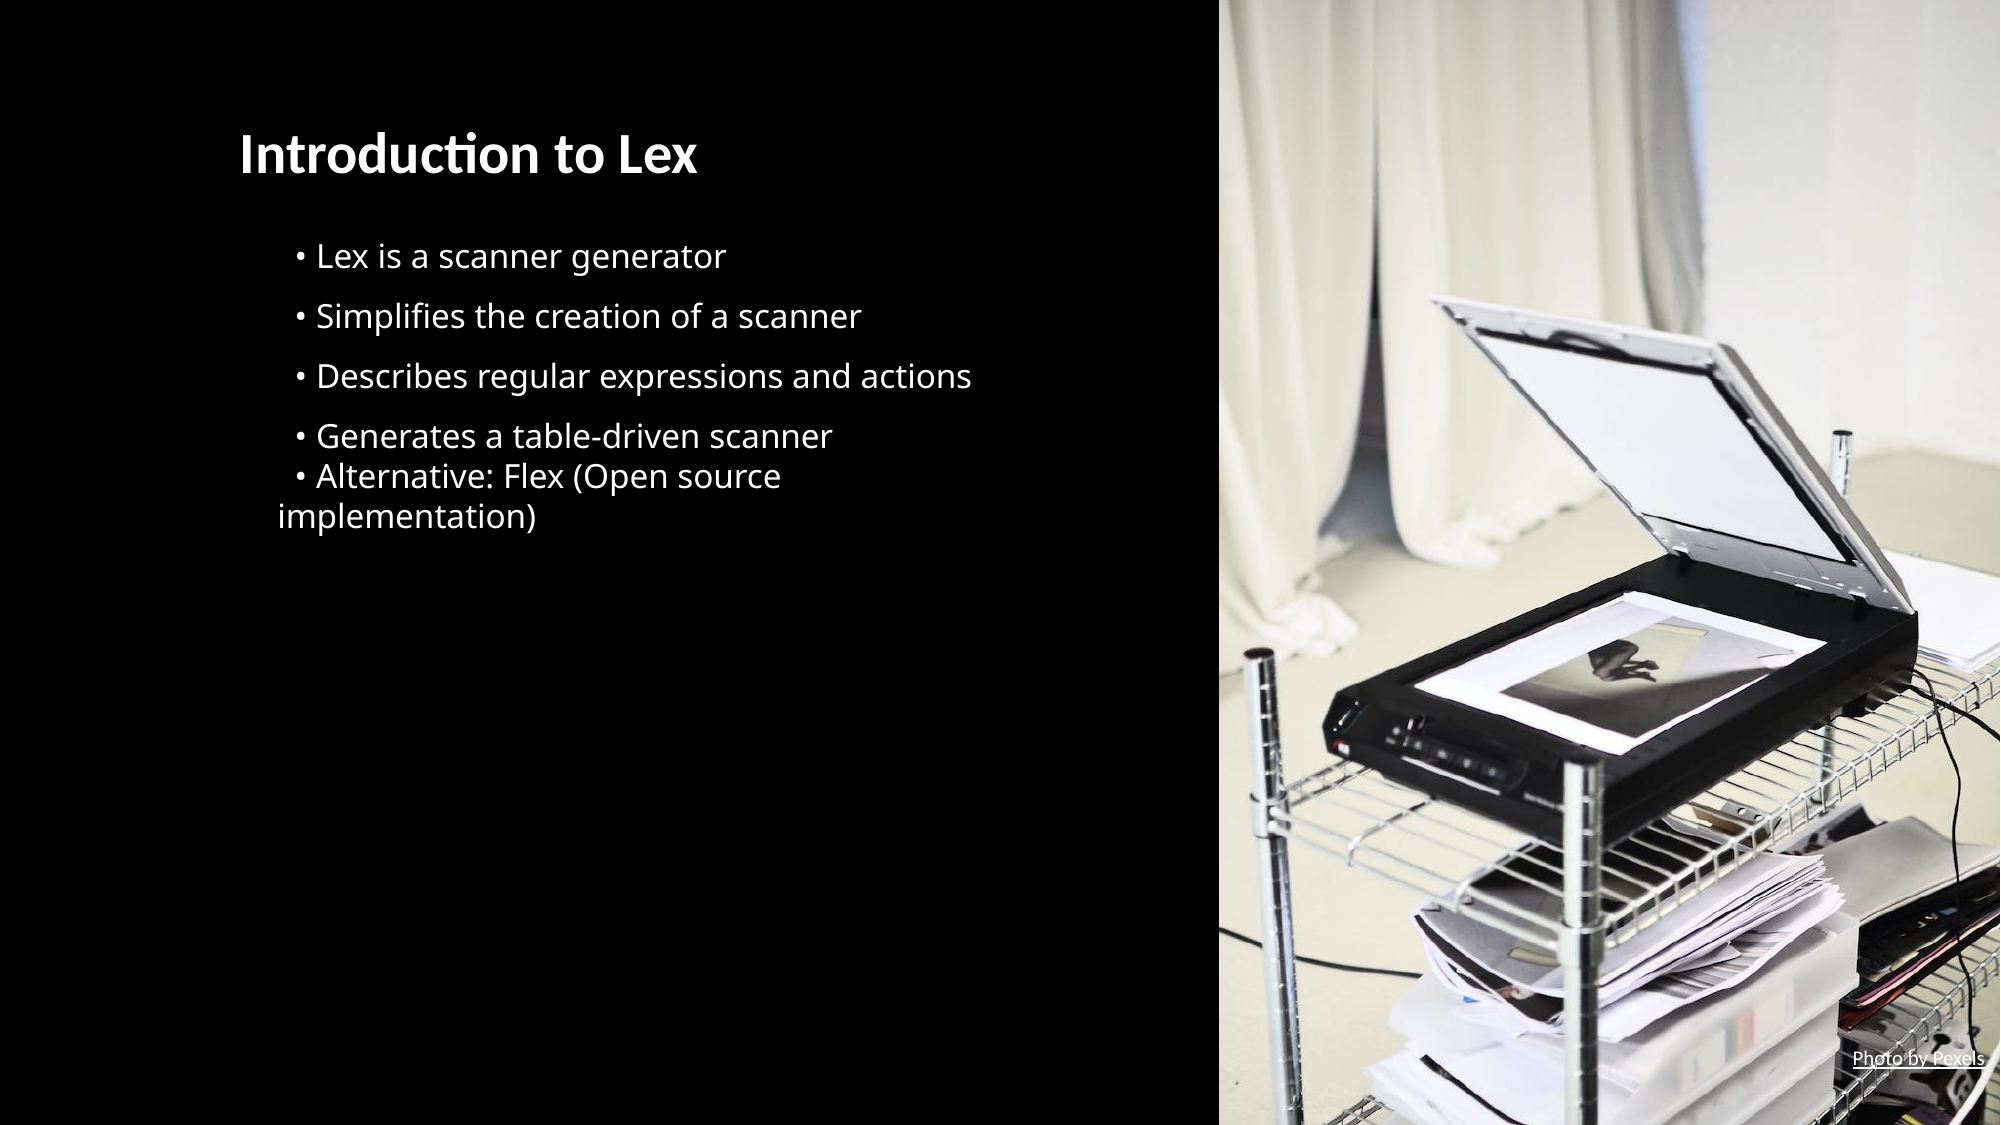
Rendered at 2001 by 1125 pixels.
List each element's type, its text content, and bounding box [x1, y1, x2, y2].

picture [1219, 0, 2000, 1125]
text_box • Describes regular expressions and actions [262, 337, 1013, 397]
text_box • Lex is a scanner generator [262, 217, 1013, 277]
text_box Introduction to Lex [225, 112, 1219, 188]
text_box • Simplifies the creation of a scanner [262, 277, 1013, 337]
text_box • Generates a table-driven scanner [262, 397, 1013, 457]
text_box • Alternative: Flex (Open source implementation) [262, 457, 1013, 533]
